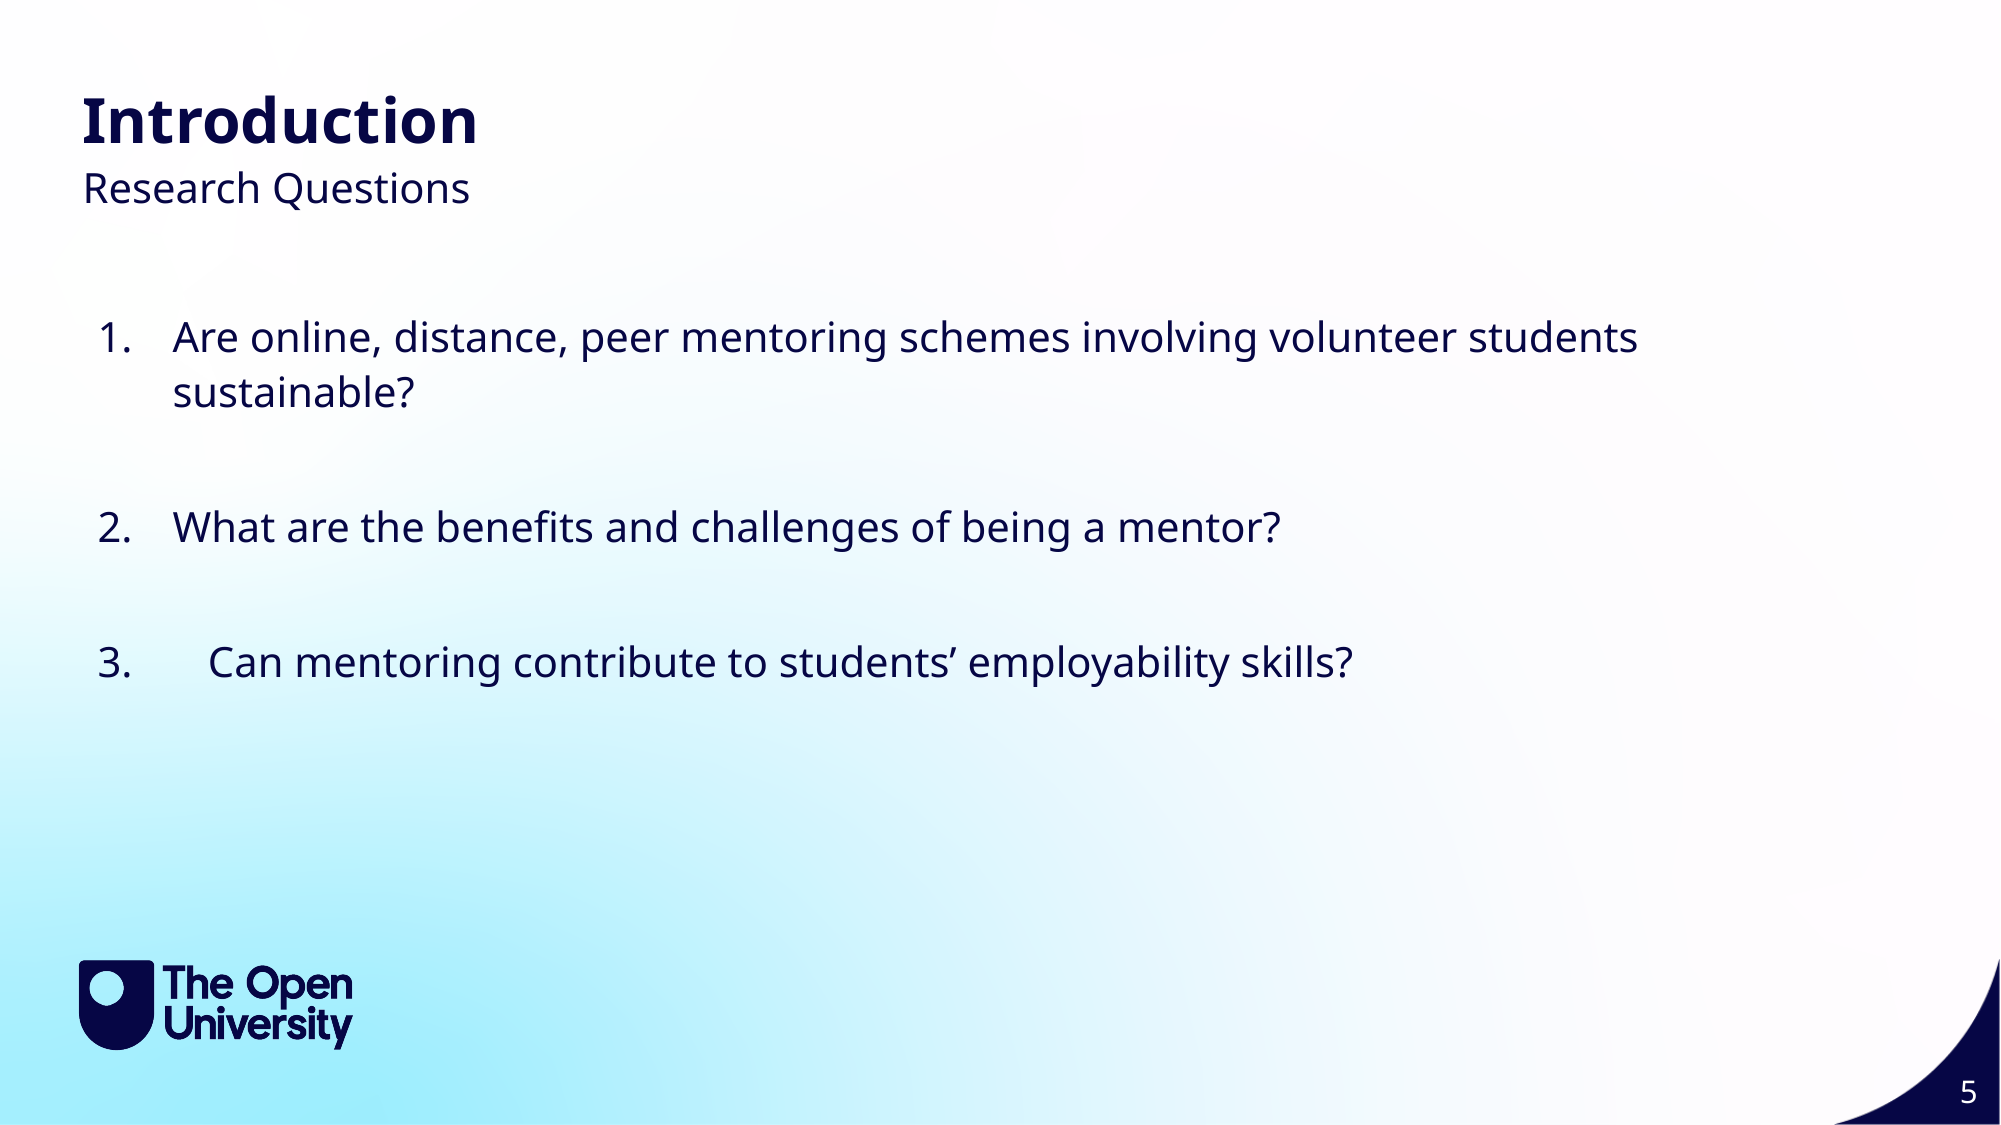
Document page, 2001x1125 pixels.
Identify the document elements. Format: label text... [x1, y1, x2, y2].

list Research Questions [67, 149, 1835, 198]
list Introduction [67, 66, 1835, 148]
picture [77, 956, 358, 1053]
picture [1834, 959, 2000, 1125]
list Are online, distance, peer mentoring schemes involving volunteer students sustainable? What are the benefits and challenges of being a mentor? 3. Can mentoring contribute to students’ employability skills? [82, 298, 1657, 424]
